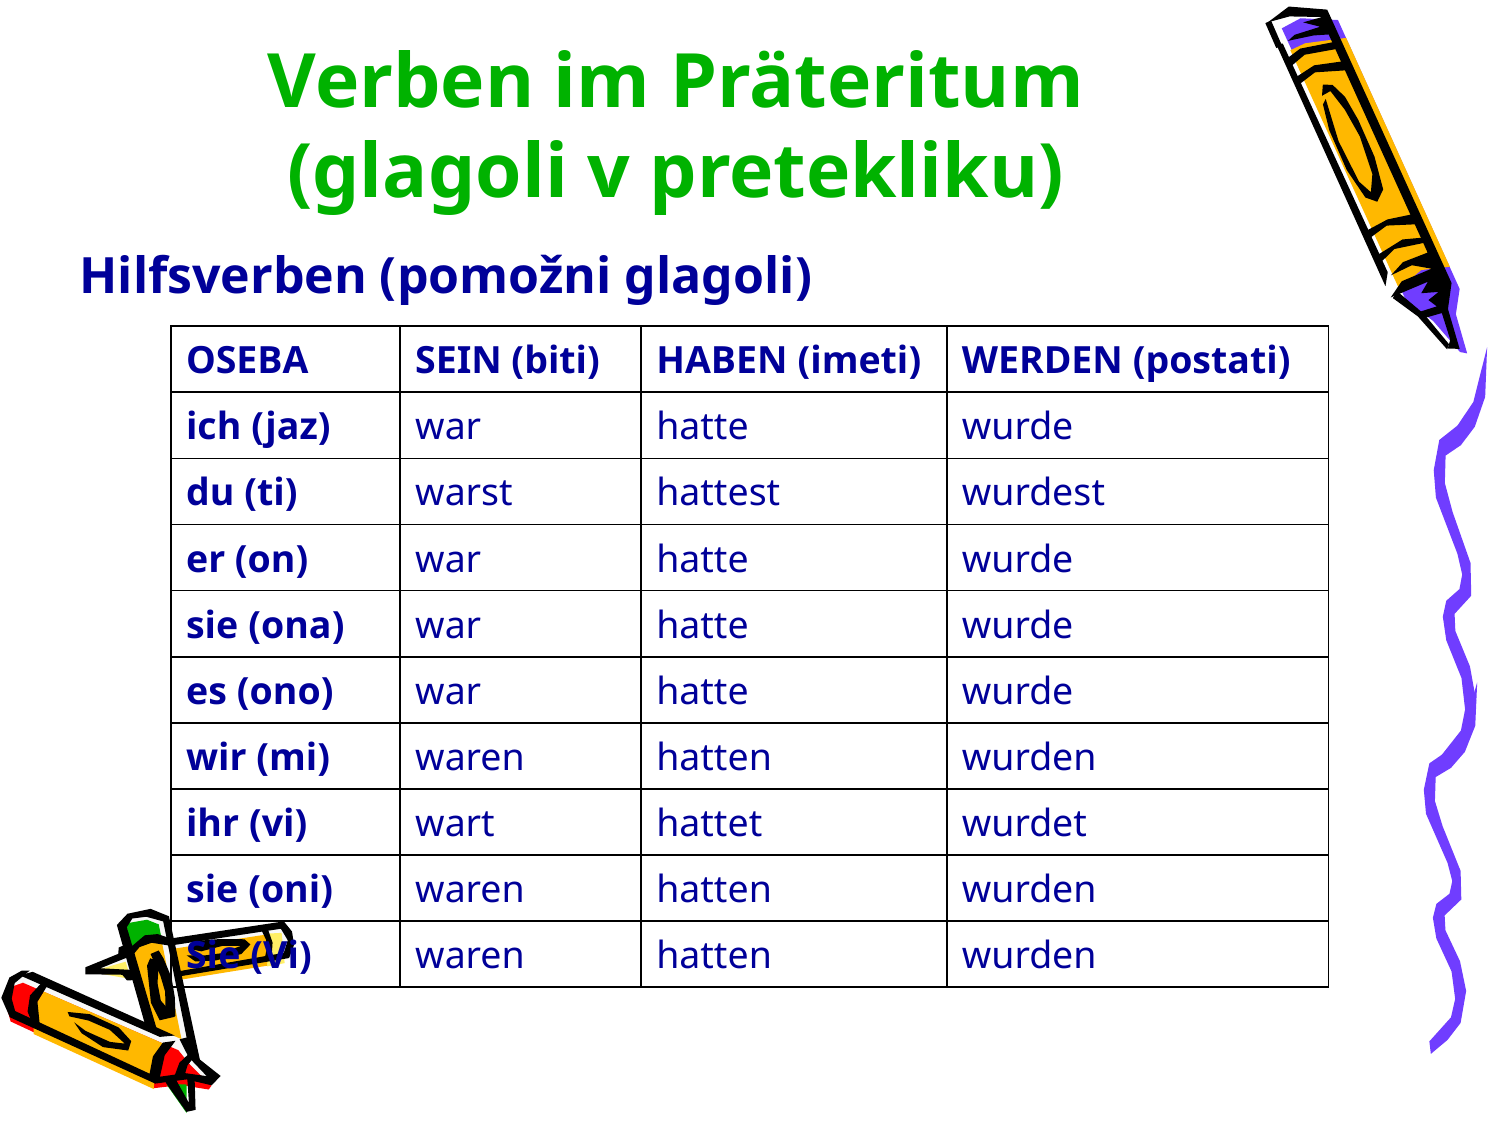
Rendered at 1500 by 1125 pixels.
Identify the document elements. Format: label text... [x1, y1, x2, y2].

table_cell hatten [642, 922, 946, 986]
table_cell hatte [642, 658, 946, 722]
table_header OSEBA [172, 327, 399, 391]
table_cell wurdest [948, 459, 1328, 524]
table_cell hatten [642, 724, 946, 788]
table_cell hatte [642, 591, 946, 656]
table_cell hattest [642, 459, 946, 524]
table_cell du (ti) [172, 459, 399, 524]
text_box Hilfsverben (pomožni glagoli) [64, 243, 902, 324]
table_cell hatten [642, 856, 946, 920]
table_cell warst [401, 459, 640, 524]
table_cell ihr (vi) [172, 790, 399, 854]
table_cell war [401, 658, 640, 722]
table_header HABEN (imeti) [642, 327, 946, 391]
table_cell wurde [948, 393, 1328, 458]
table_cell Sie (Vi) [172, 922, 399, 986]
table_cell wart [401, 790, 640, 854]
table_cell waren [401, 922, 640, 986]
table_cell wurde [948, 525, 1328, 590]
table_cell er (on) [172, 525, 399, 590]
table_cell waren [401, 724, 640, 788]
table_cell ich (jaz) [172, 393, 399, 458]
table_cell wurden [948, 856, 1328, 920]
table_cell hatte [642, 525, 946, 590]
title Verben im Präteritum (glagoli v pretekliku) [112, 24, 1240, 220]
table_cell sie (oni) [172, 856, 399, 920]
table_header SEIN (biti) [401, 327, 640, 391]
table_cell wurdet [948, 790, 1328, 854]
table_cell war [401, 525, 640, 590]
table_header WERDEN (postati) [948, 327, 1328, 391]
table_cell war [401, 591, 640, 656]
table_cell wurde [948, 591, 1328, 656]
table_cell wir (mi) [172, 724, 399, 788]
table_cell sie (ona) [172, 591, 399, 656]
table_cell waren [401, 856, 640, 920]
table_cell wurden [948, 922, 1328, 986]
table_cell war [401, 393, 640, 458]
table_cell es (ono) [172, 658, 399, 722]
table_cell hattet [642, 790, 946, 854]
table_cell wurde [948, 658, 1328, 722]
table_cell wurden [948, 724, 1328, 788]
table_cell hatte [642, 393, 946, 458]
